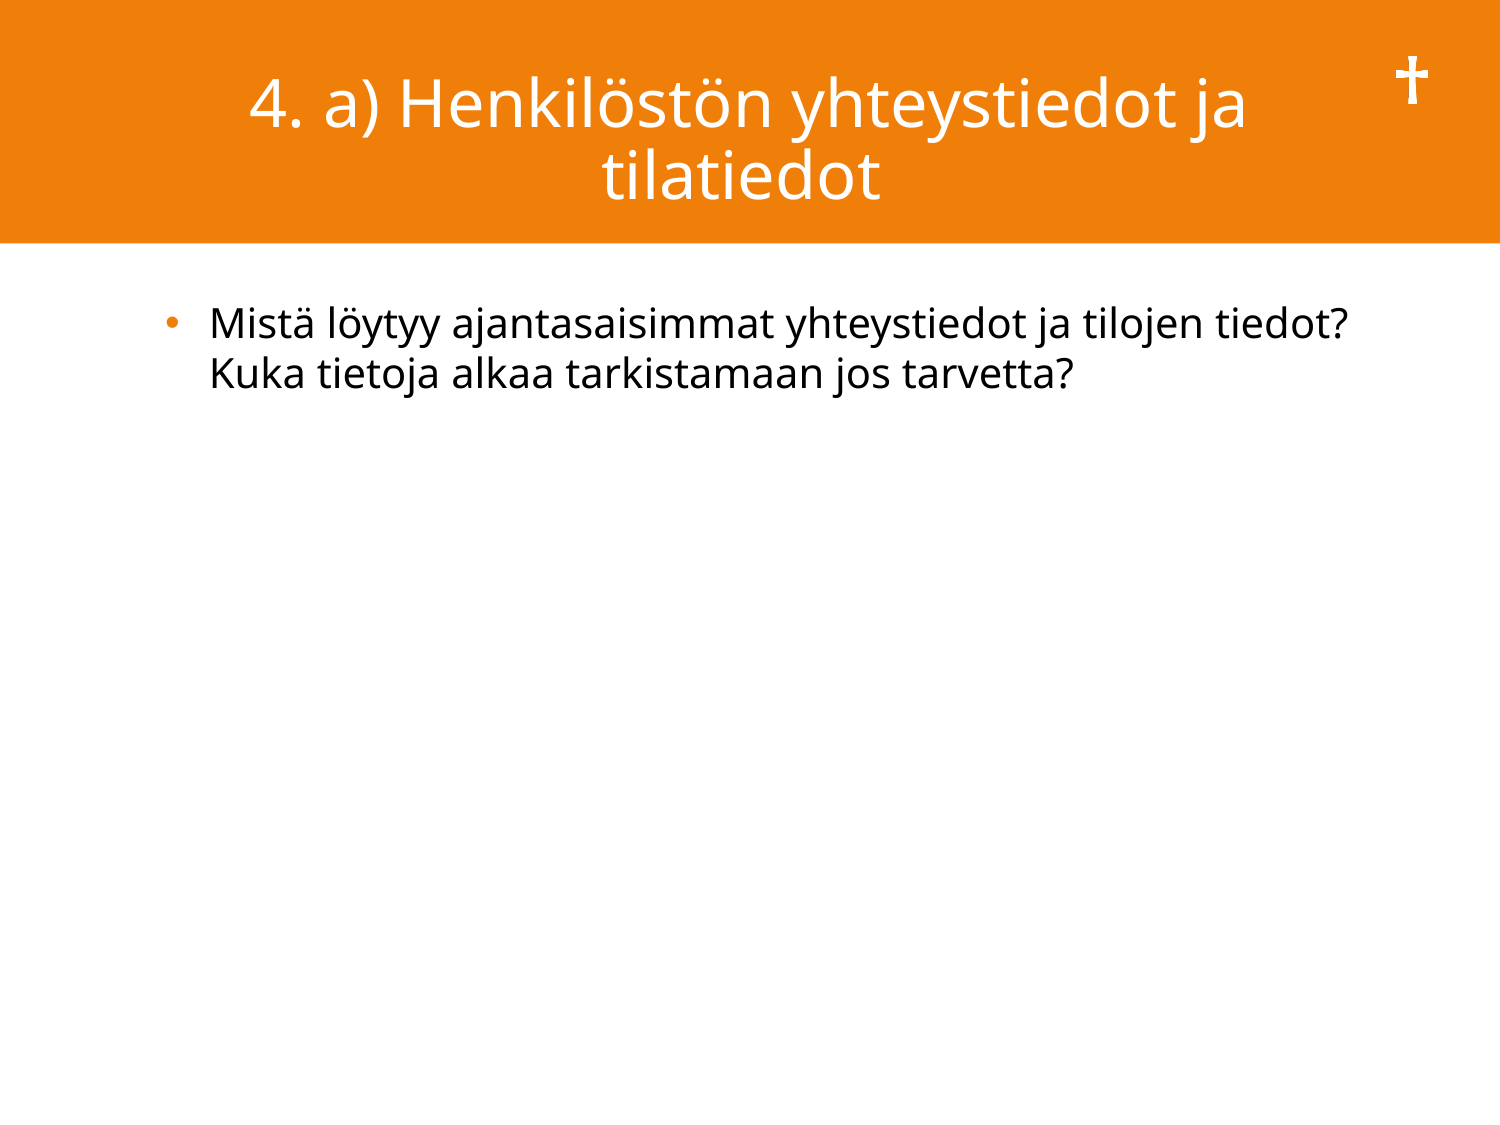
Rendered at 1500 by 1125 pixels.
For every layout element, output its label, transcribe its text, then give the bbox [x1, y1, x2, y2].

title 4. a) Henkilöstön yhteystiedot ja tilatiedot [64, 54, 1436, 220]
list Mistä löytyy ajantasaisimmat yhteystiedot ja tilojen tiedot? Kuka tietoja alkaa tarkistamaan jos tarvetta? [64, 290, 1436, 1012]
